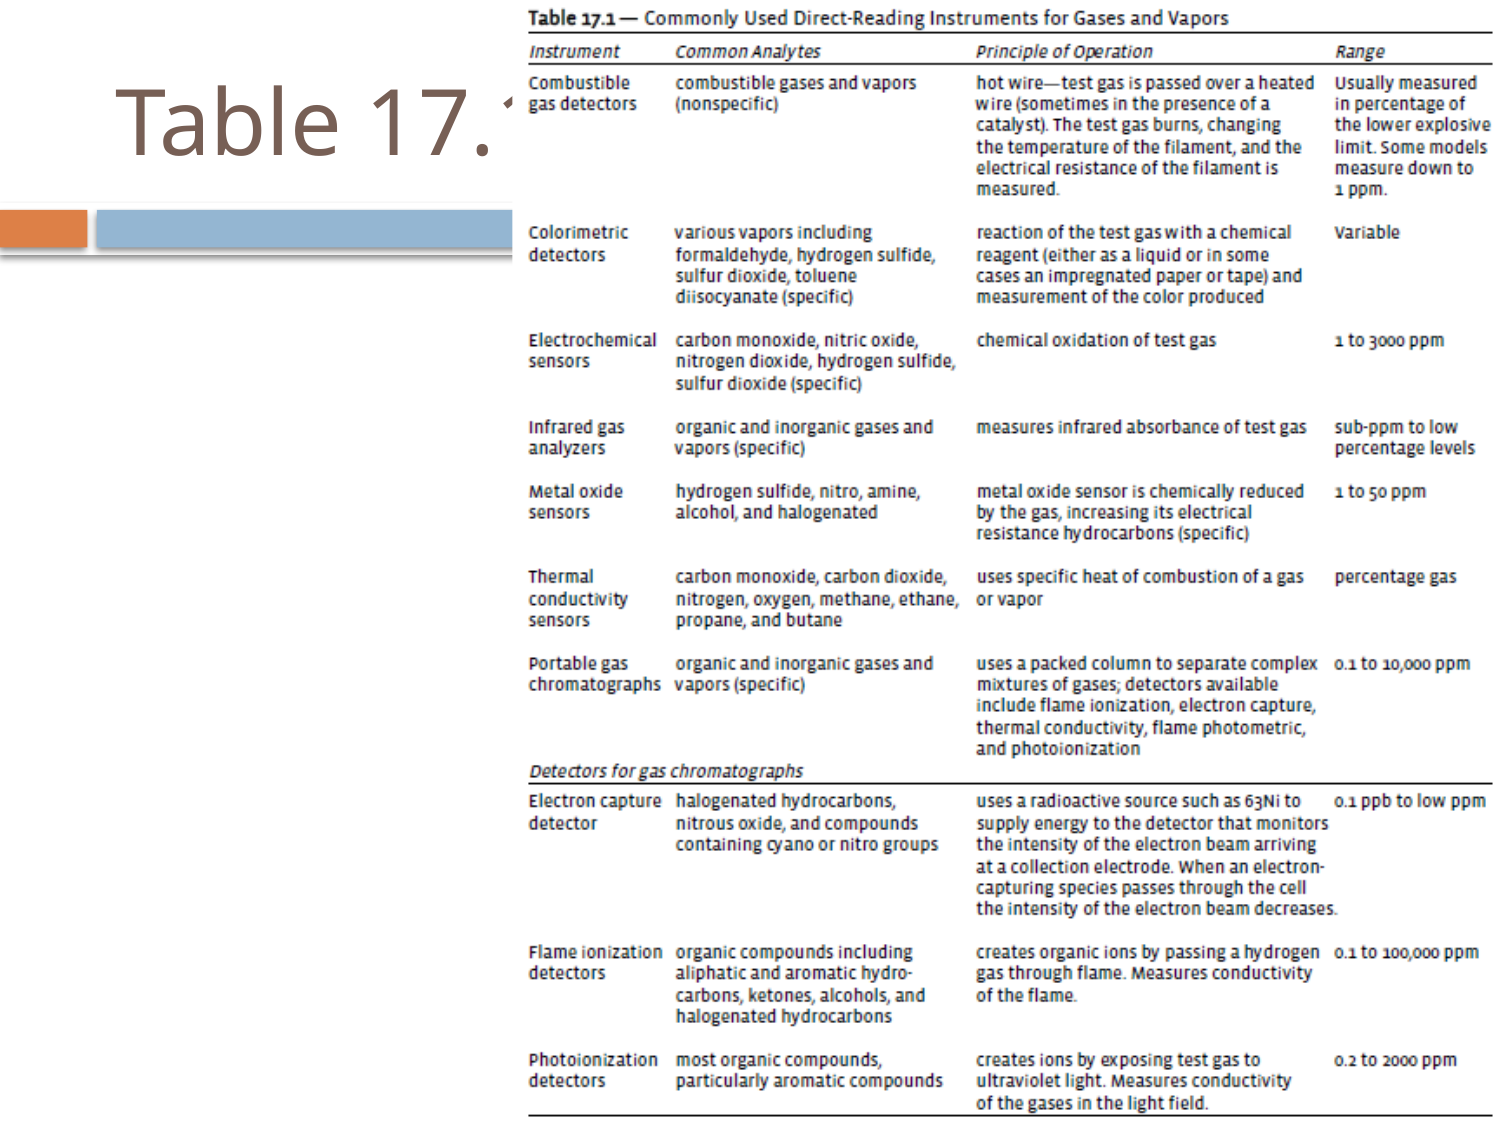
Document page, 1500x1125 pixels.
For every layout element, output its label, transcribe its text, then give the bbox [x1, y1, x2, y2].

picture [512, 4, 1500, 1125]
title Table 17.1 [100, 37, 506, 200]
